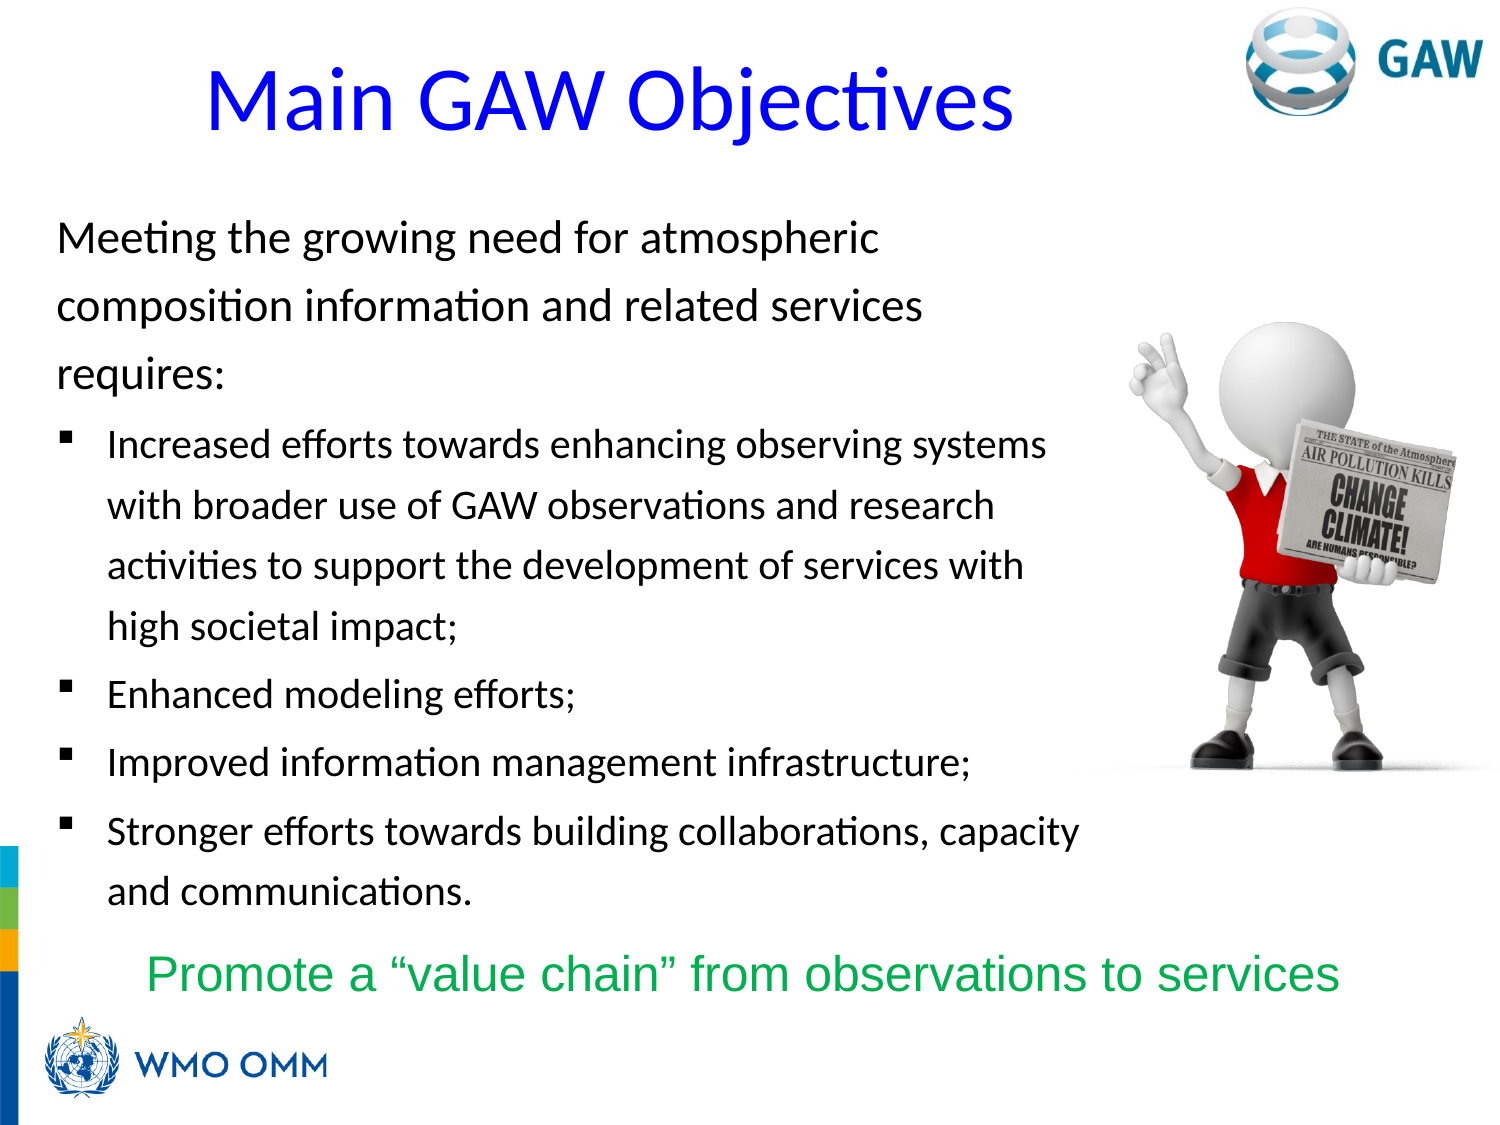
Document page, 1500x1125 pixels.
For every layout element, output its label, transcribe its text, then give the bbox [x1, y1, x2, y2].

list Meeting the growing need for atmospheric composition information and related services requires: Increased efforts towards enhancing observing systems with broader use of GAW observations and research activities to support the development of services with high societal impact; Enhanced modeling efforts; Improved information management infrastructure; Stronger efforts towards building collaborations, capacity and communications. [41, 187, 1117, 930]
picture [0, 845, 327, 1125]
text_box Promote a “value chain” from observations to services [130, 934, 1356, 1010]
picture [1033, 301, 1500, 792]
title Main GAW Objectives [41, 0, 1201, 188]
picture [1245, 6, 1483, 117]
